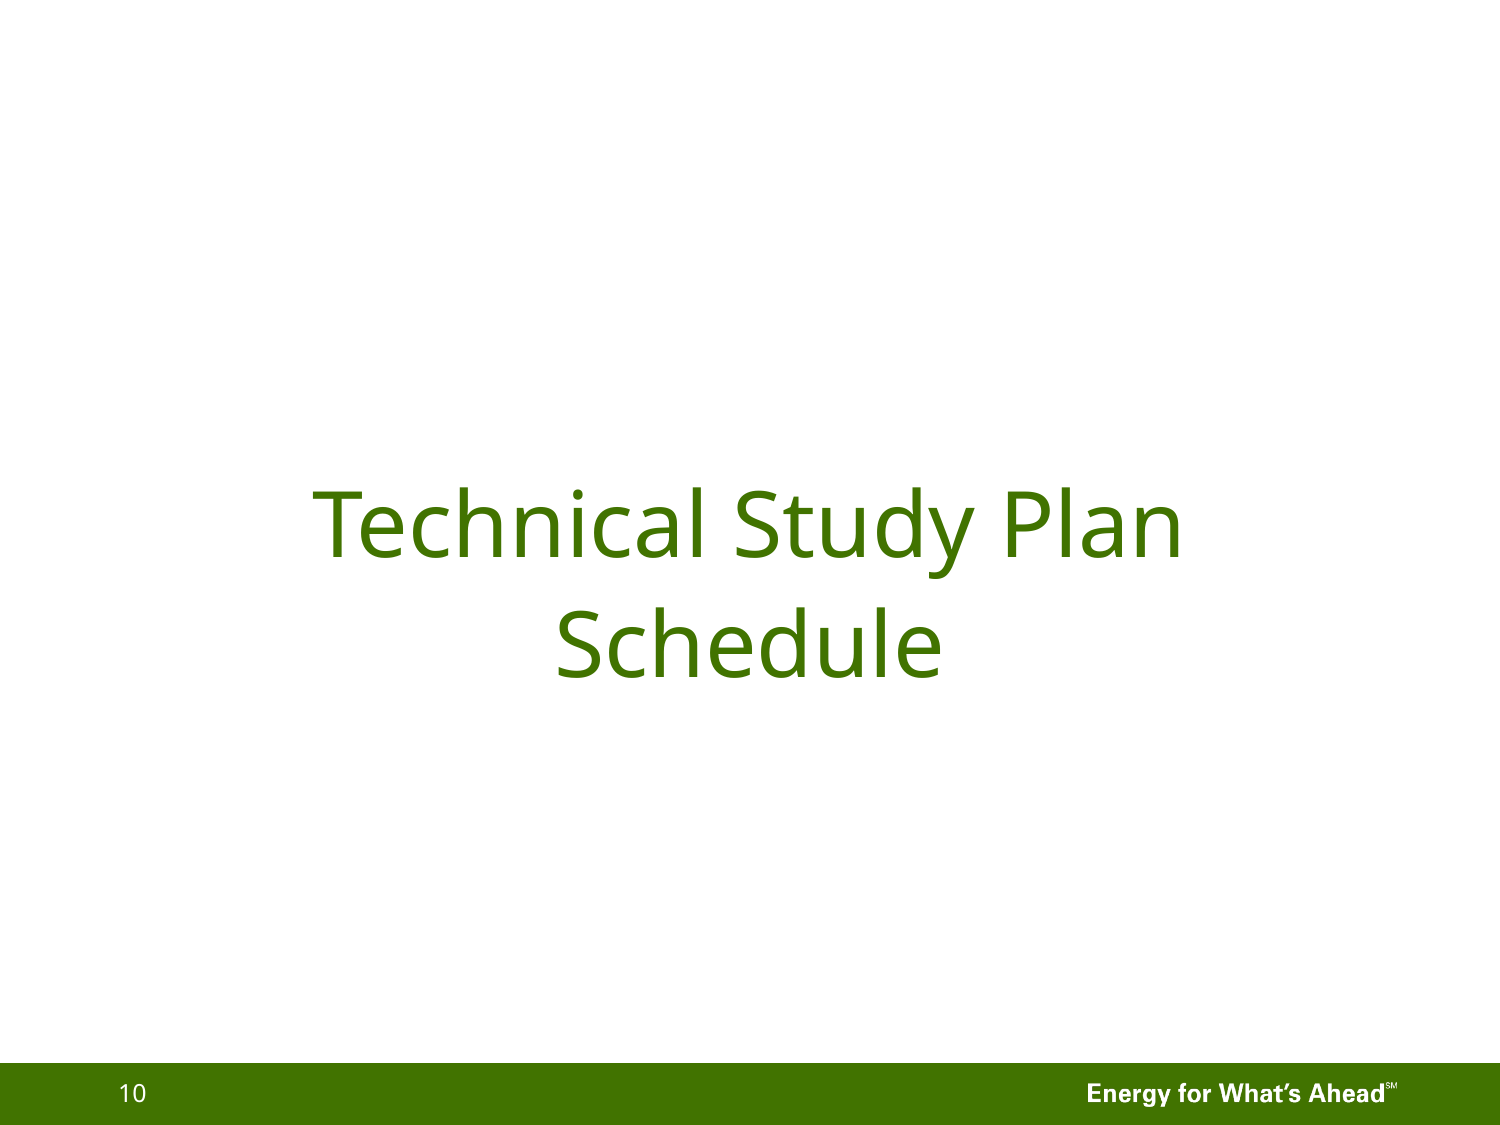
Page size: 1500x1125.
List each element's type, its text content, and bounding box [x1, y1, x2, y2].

list Technical Study Plan Schedule [103, 212, 1397, 1014]
picture [1088, 1082, 1397, 1107]
slide_number 10 [103, 1064, 441, 1125]
